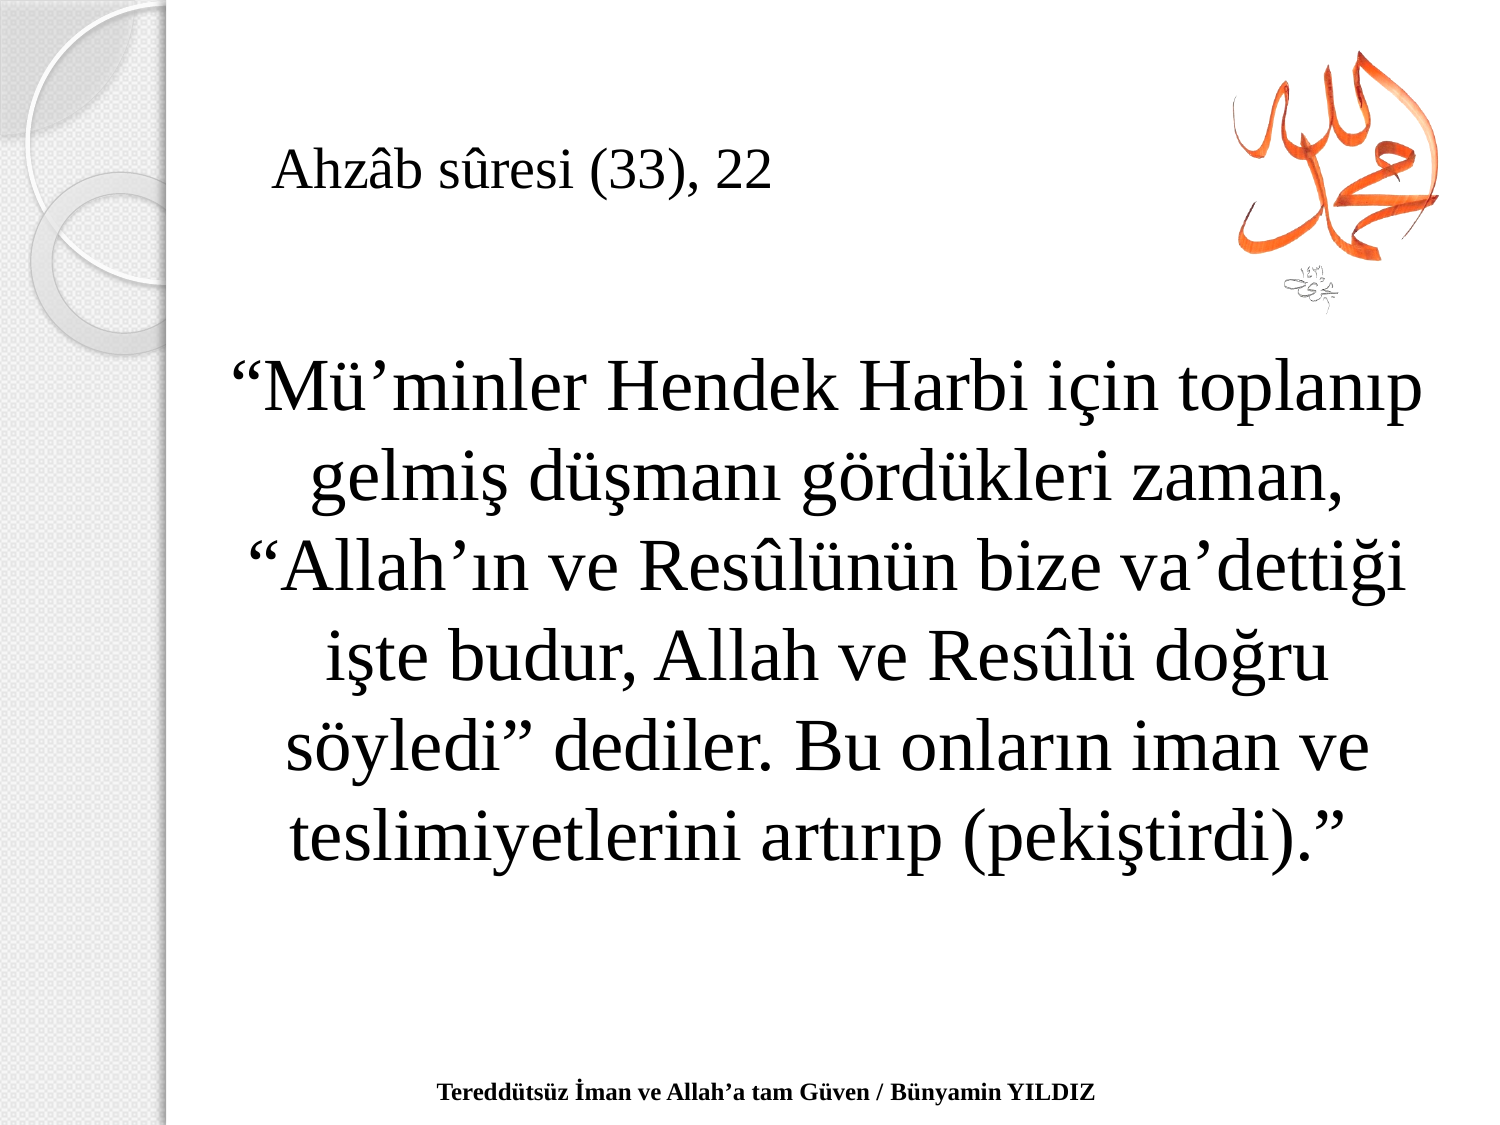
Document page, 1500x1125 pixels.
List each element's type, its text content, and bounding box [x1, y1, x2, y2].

title Ahzâb sûresi (33), 22 [257, 70, 1500, 260]
footer Tereddütsüz İman ve Allah’a tam Güven / Bünyamin YILDIZ [421, 1034, 1413, 1113]
list “Mü’minler Hendek Harbi için toplanıp gelmiş düşmanı gördükleri zaman, “Allah’ın ve Resûlünün bize va’dettiği işte budur, Allah ve Resûlü doğru söyledi” dediler. Bu onların iman ve teslimiyetlerini artırıp (pekiştirdi).” [199, 328, 1442, 1072]
